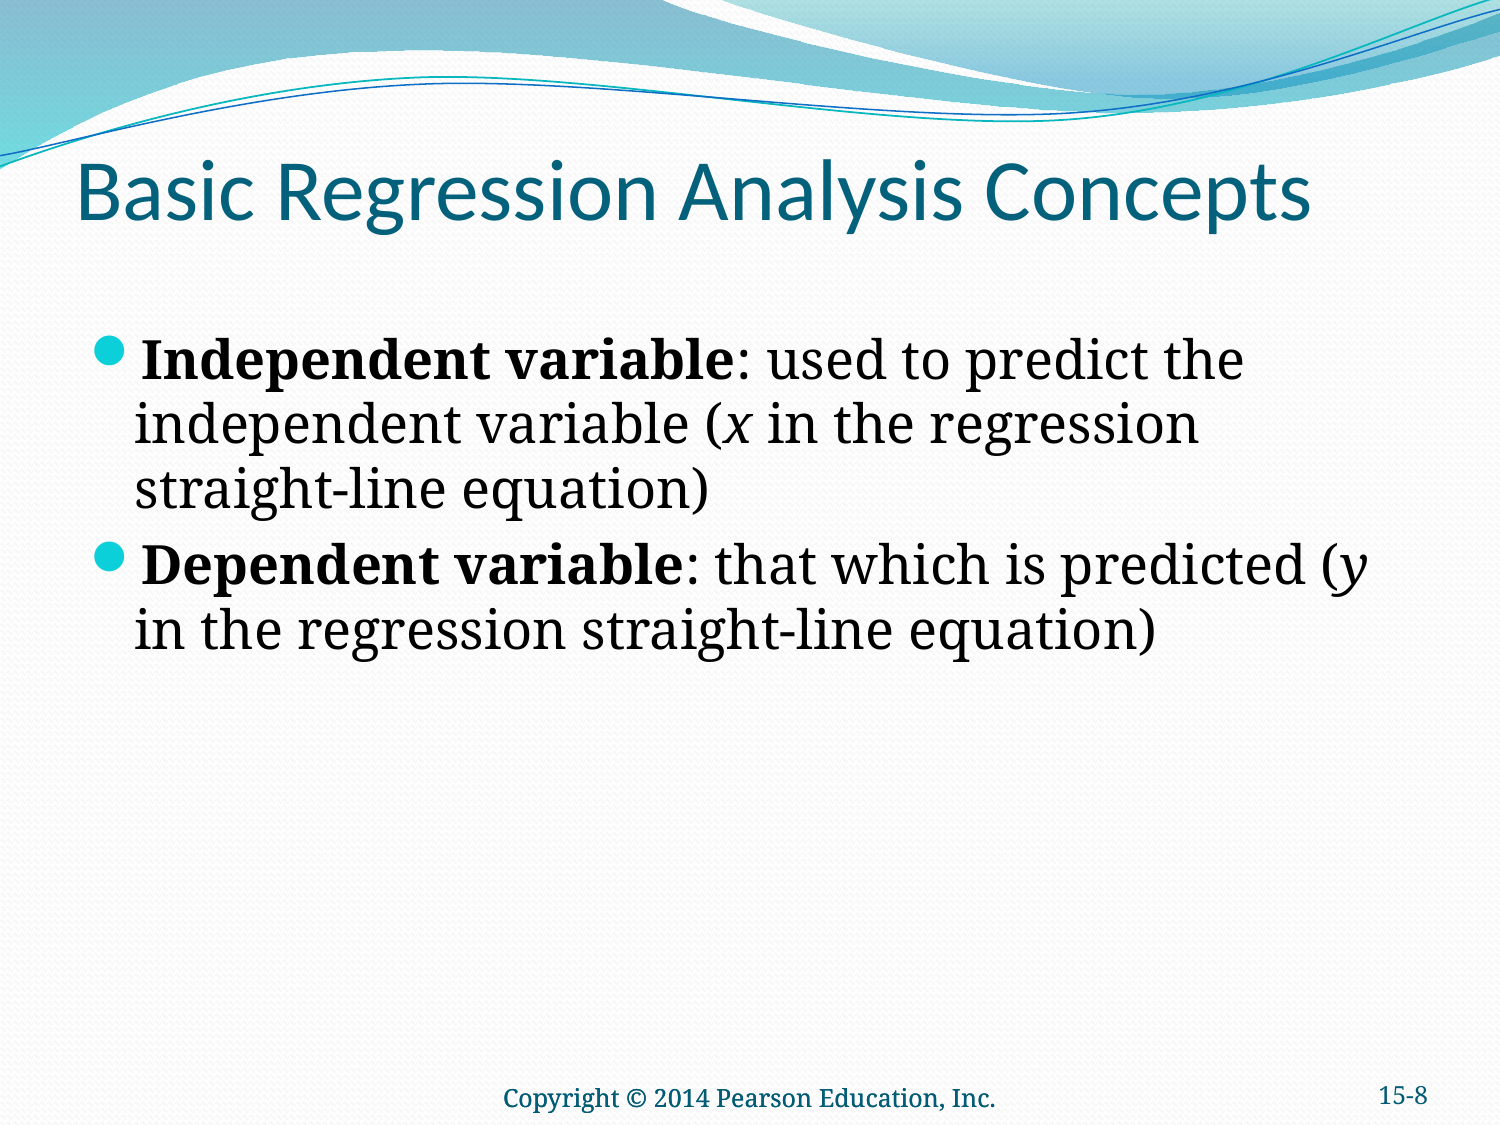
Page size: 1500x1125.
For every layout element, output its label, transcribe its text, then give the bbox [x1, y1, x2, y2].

title Basic Regression Analysis Concepts [74, 87, 1426, 276]
list Independent variable: used to predict the independent variable (x in the regression straight-line equation) Dependent variable: that which is predicted (y in the regression straight-line equation) [74, 317, 1426, 1038]
